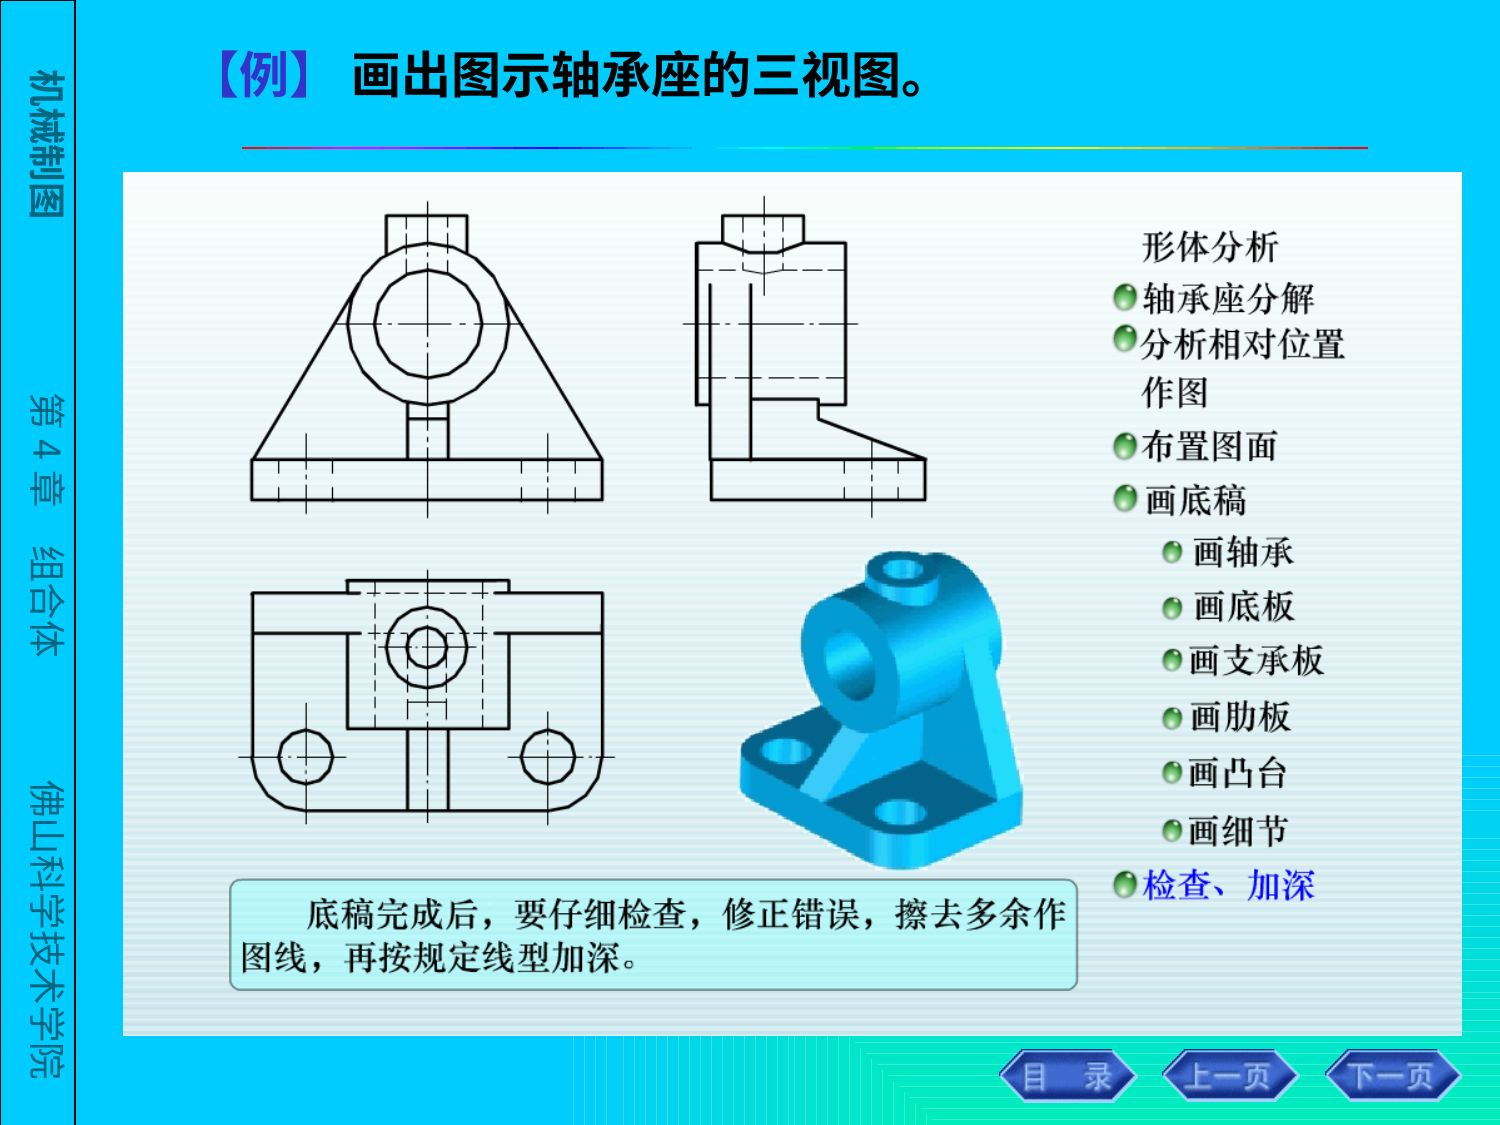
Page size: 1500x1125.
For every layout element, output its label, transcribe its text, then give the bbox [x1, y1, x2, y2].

picture [1162, 1049, 1300, 1102]
picture [999, 1049, 1138, 1103]
text_box 【例】 画出图示轴承座的三视图。 [174, 36, 1425, 111]
picture [1325, 1049, 1463, 1102]
picture [124, 173, 1462, 1036]
